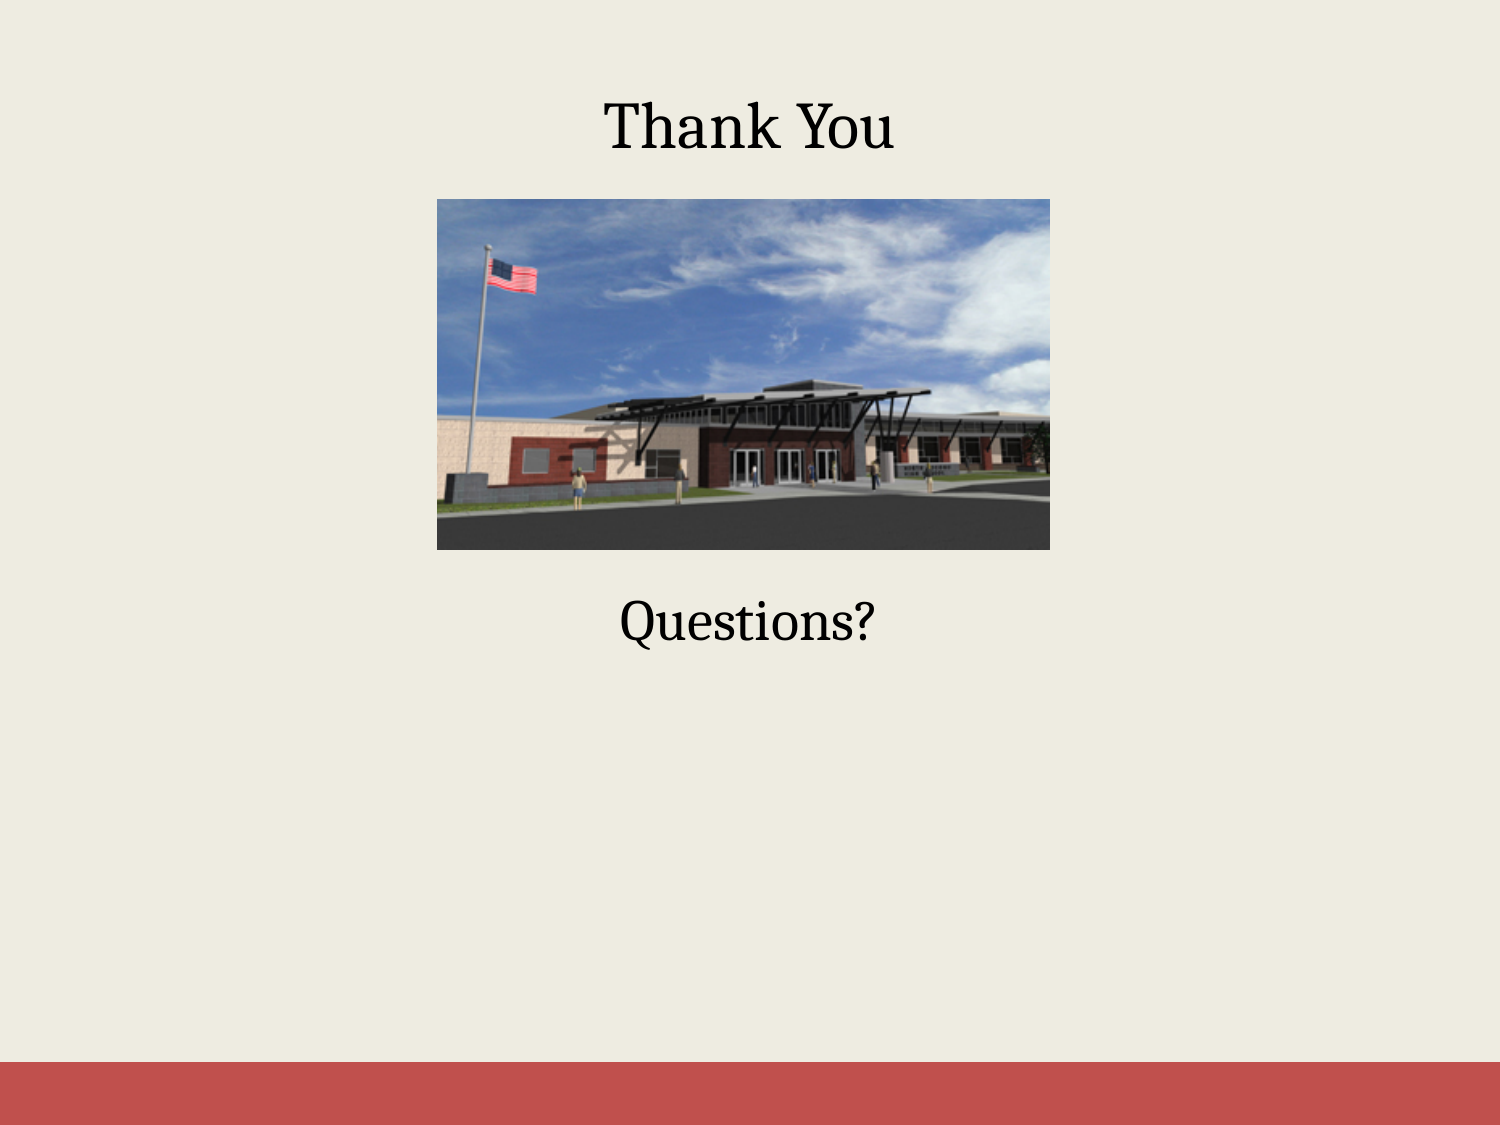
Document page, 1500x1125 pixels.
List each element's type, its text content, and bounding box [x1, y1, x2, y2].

text_box Questions? [0, 575, 1500, 660]
text_box Thank You [0, 74, 1500, 170]
picture [437, 199, 1051, 551]
text_box [0, 1062, 1500, 1125]
